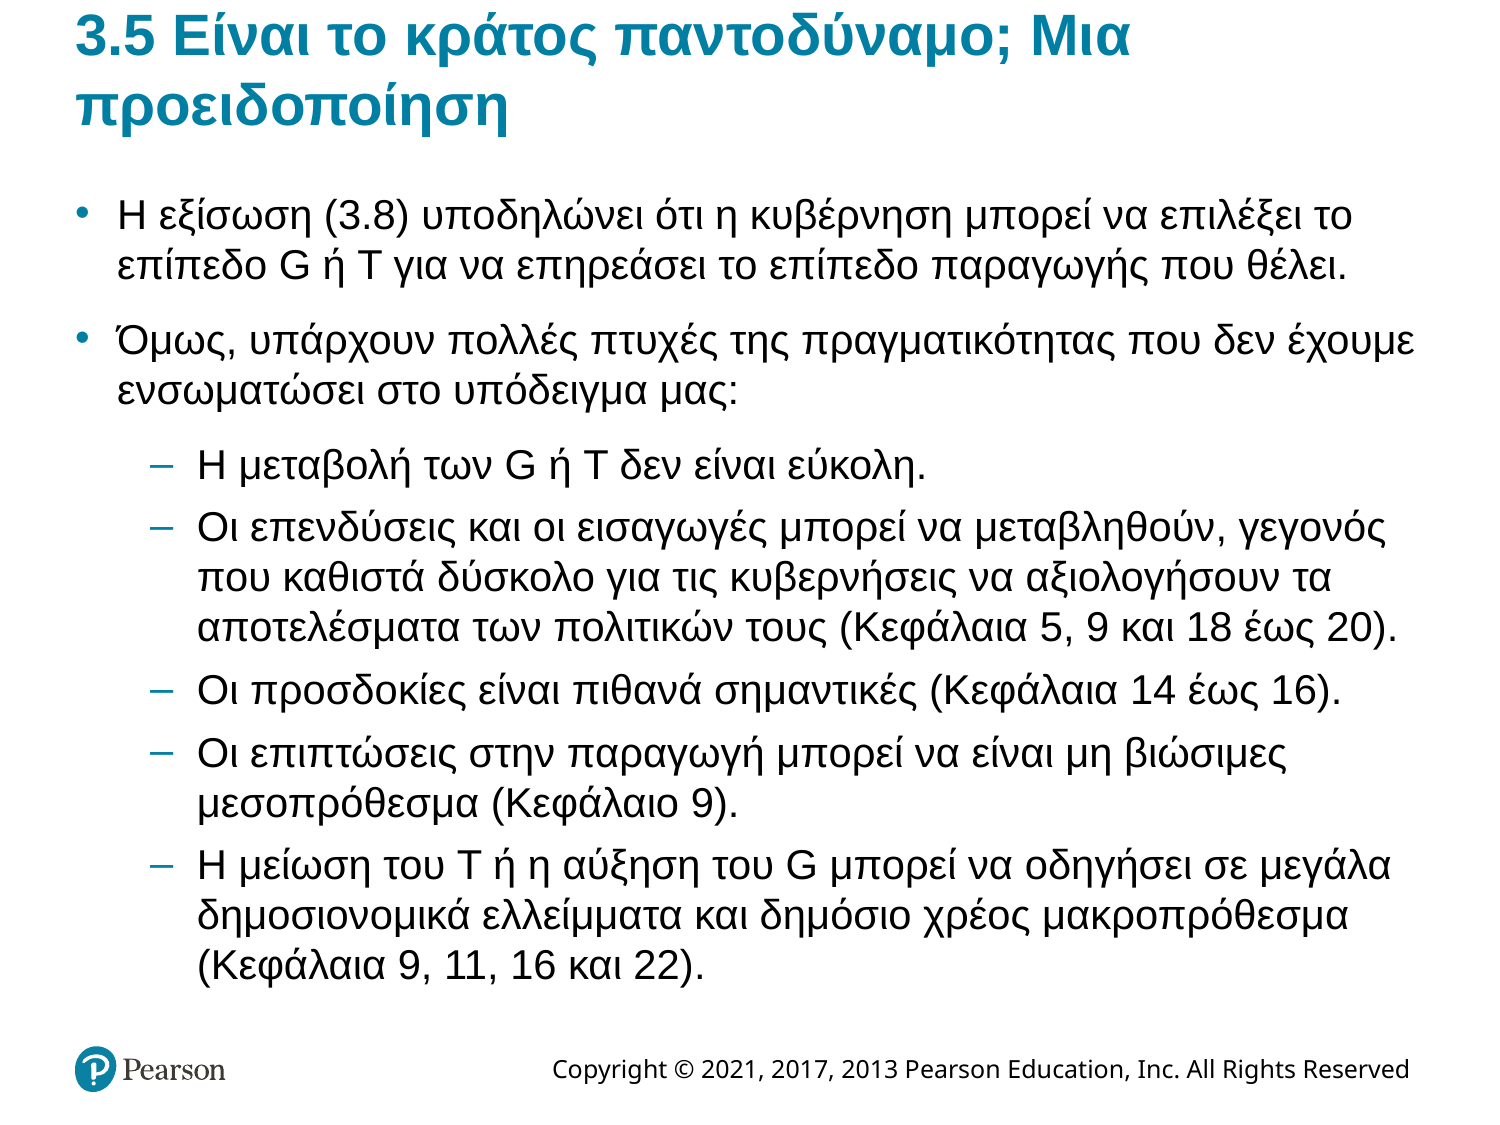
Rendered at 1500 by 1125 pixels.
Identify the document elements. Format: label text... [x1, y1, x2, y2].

title 3.5 Είναι το κράτος παντοδύναμο; Μια προειδοποίηση [75, 0, 1425, 138]
list Η εξίσωση (3.8) υποδηλώνει ότι η κυβέρνηση μπορεί να επιλέξει το επίπεδο G ή T για να επηρεάσει το επίπεδο παραγωγής που θέλει. Όμως, υπάρχουν πολλές πτυχές της πραγματικότητας που δεν έχουμε ενσωματώσει στο υπόδειγμα μας: Η μεταβολή των G ή T δεν είναι εύκολη. Οι επενδύσεις και οι εισαγωγές μπορεί να μεταβληθούν, γεγονός που καθιστά δύσκολο για τις κυβερνήσεις να αξιολογήσουν τα αποτελέσματα των πολιτικών τους (Κεφάλαια 5, 9 και 18 έως 20). Οι προσδοκίες είναι πιθανά σημαντικές (Κεφάλαια 14 έως 16). Οι επιπτώσεις στην παραγωγή μπορεί να είναι μη βιώσιμες μεσοπρόθεσμα (Κεφάλαιο 9). Η μείωση του T ή η αύξηση του G μπορεί να οδηγήσει σε μεγάλα δημοσιονομικά ελλείμματα και δημόσιο χρέος μακροπρόθεσμα (Κεφάλαια 9, 11, 16 και 22). [75, 187, 1425, 998]
